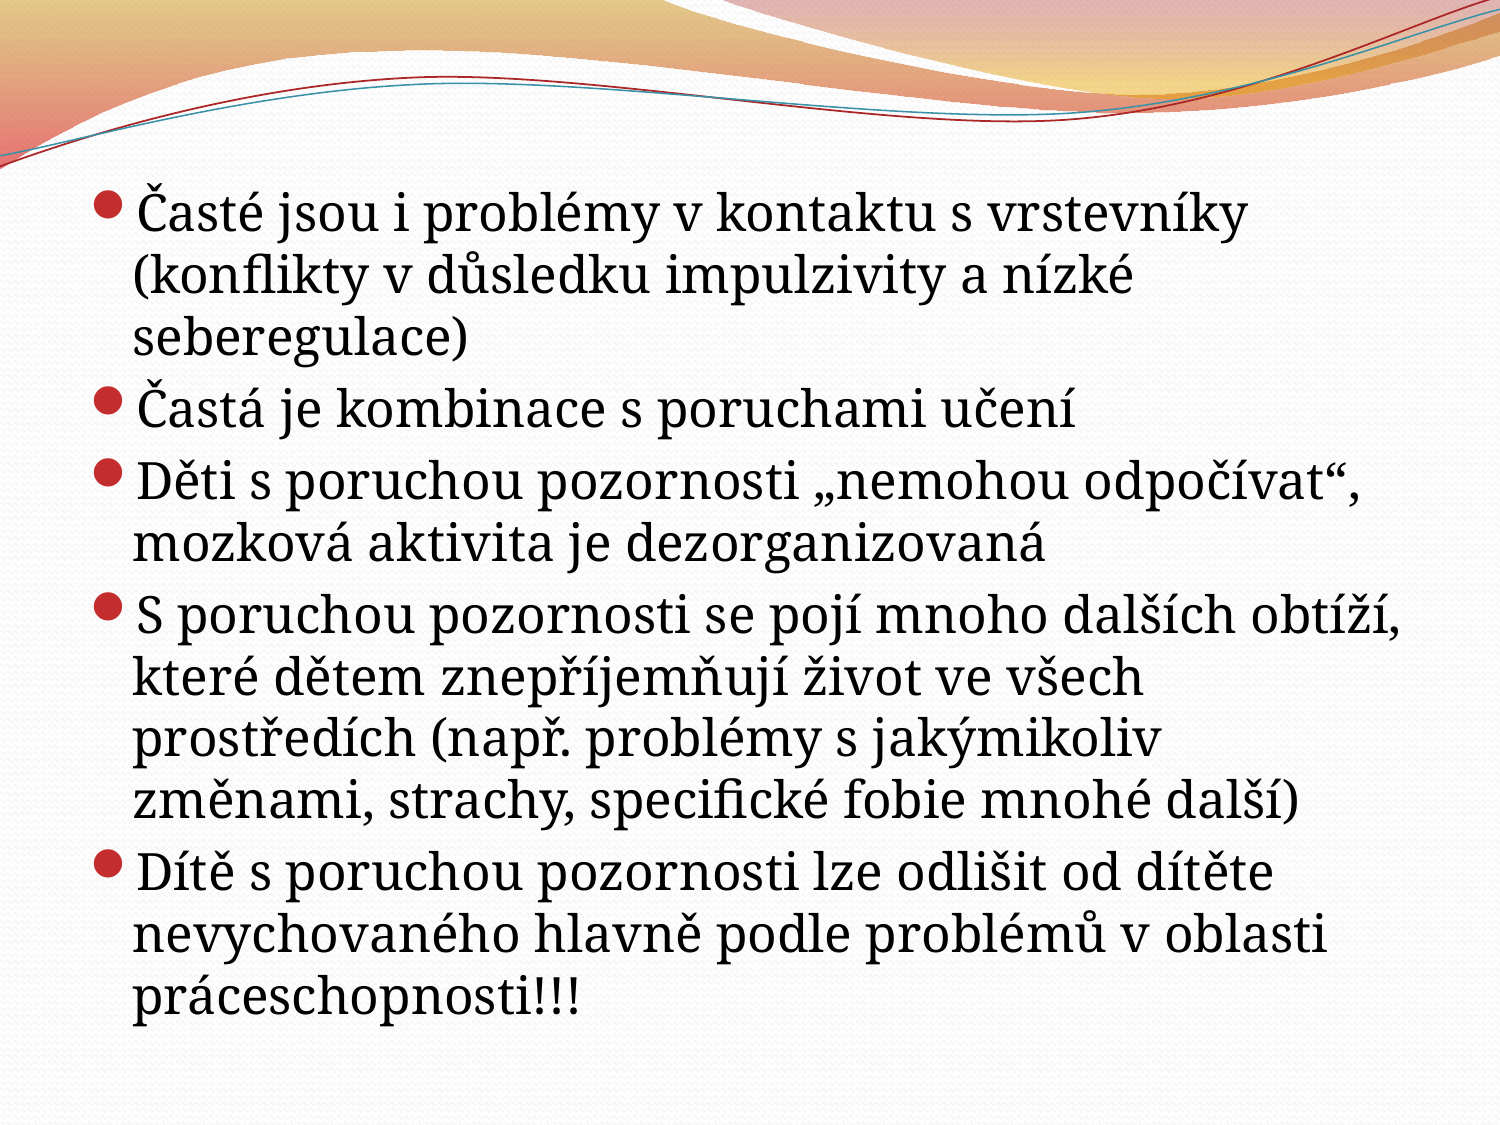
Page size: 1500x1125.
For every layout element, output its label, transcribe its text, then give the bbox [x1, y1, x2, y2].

list Časté jsou i problémy v kontaktu s vrstevníky (konflikty v důsledku impulzivity a nízké seberegulace) Častá je kombinace s poruchami učení Děti s poruchou pozornosti „nemohou odpočívat“, mozková aktivita je dezorganizovaná S poruchou pozornosti se pojí mnoho dalších obtíží, které dětem znepříjemňují život ve všech prostředích (např. problémy s jakýmikoliv změnami, strachy, specifické fobie mnohé další) Dítě s poruchou pozornosti lze odlišit od dítěte nevychovaného hlavně podle problémů v oblasti práceschopnosti!!! [75, 172, 1425, 1038]
